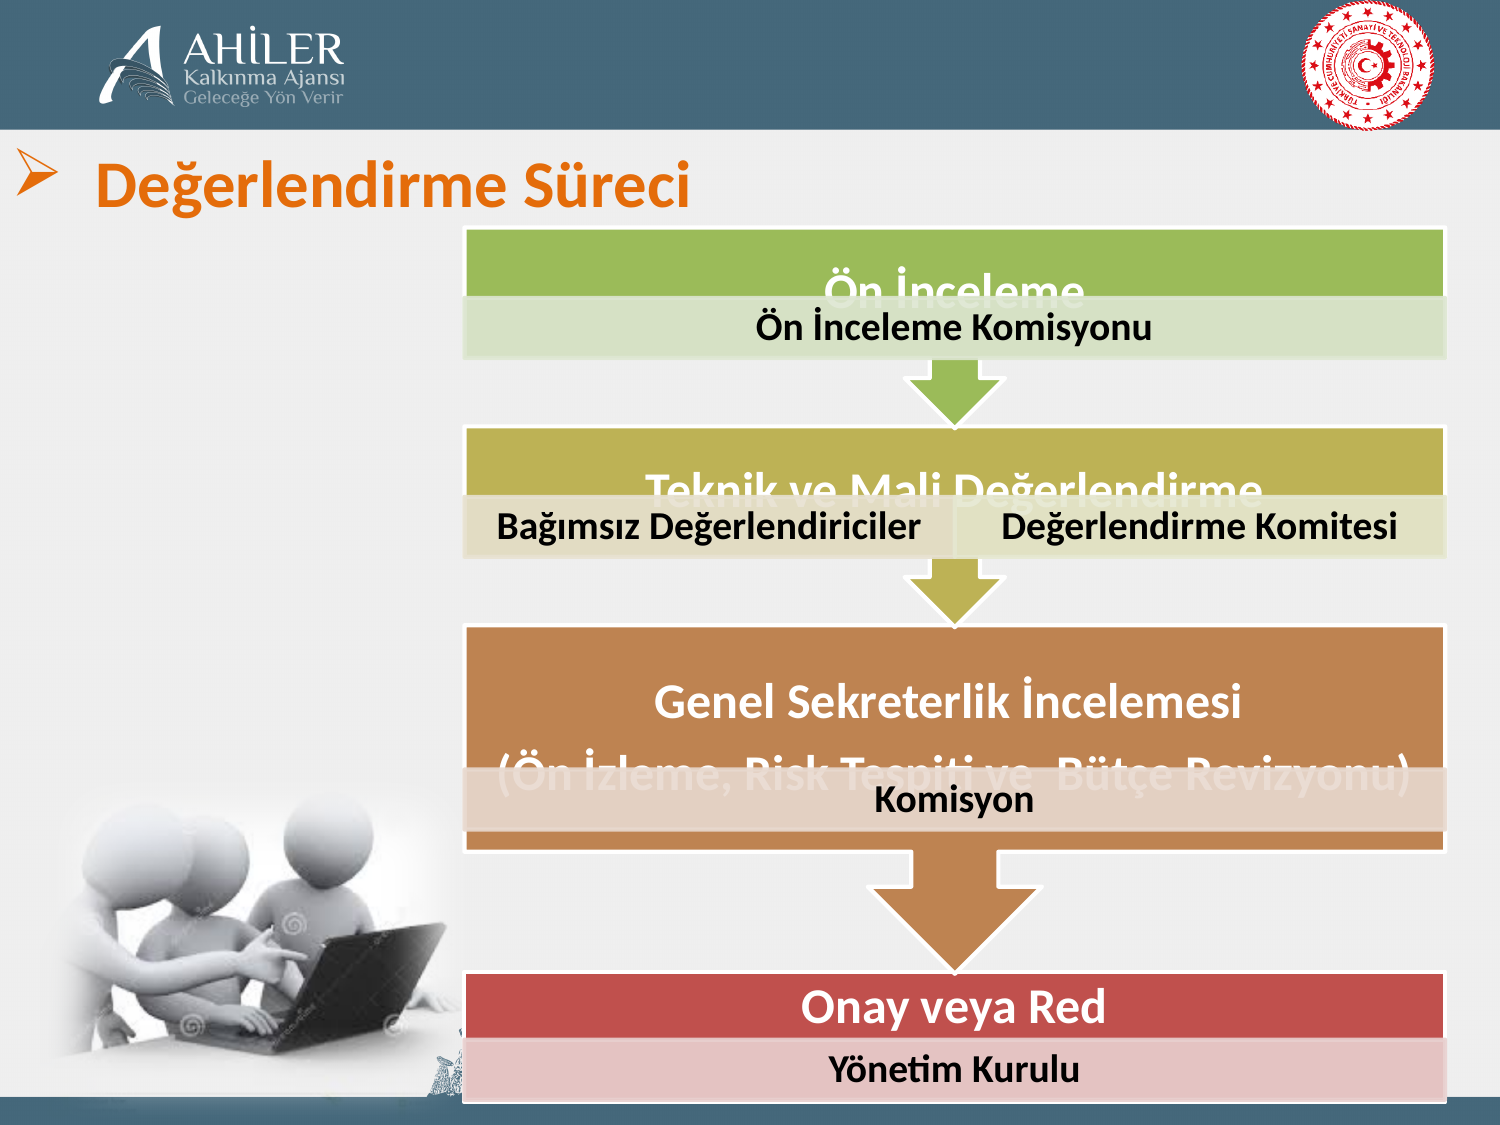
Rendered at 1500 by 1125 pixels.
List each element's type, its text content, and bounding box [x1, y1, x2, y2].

text_box Değerlendirme Süreci [0, 135, 1500, 227]
picture [0, 227, 1500, 1125]
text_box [464, 226, 1446, 1103]
picture [0, 0, 1500, 135]
